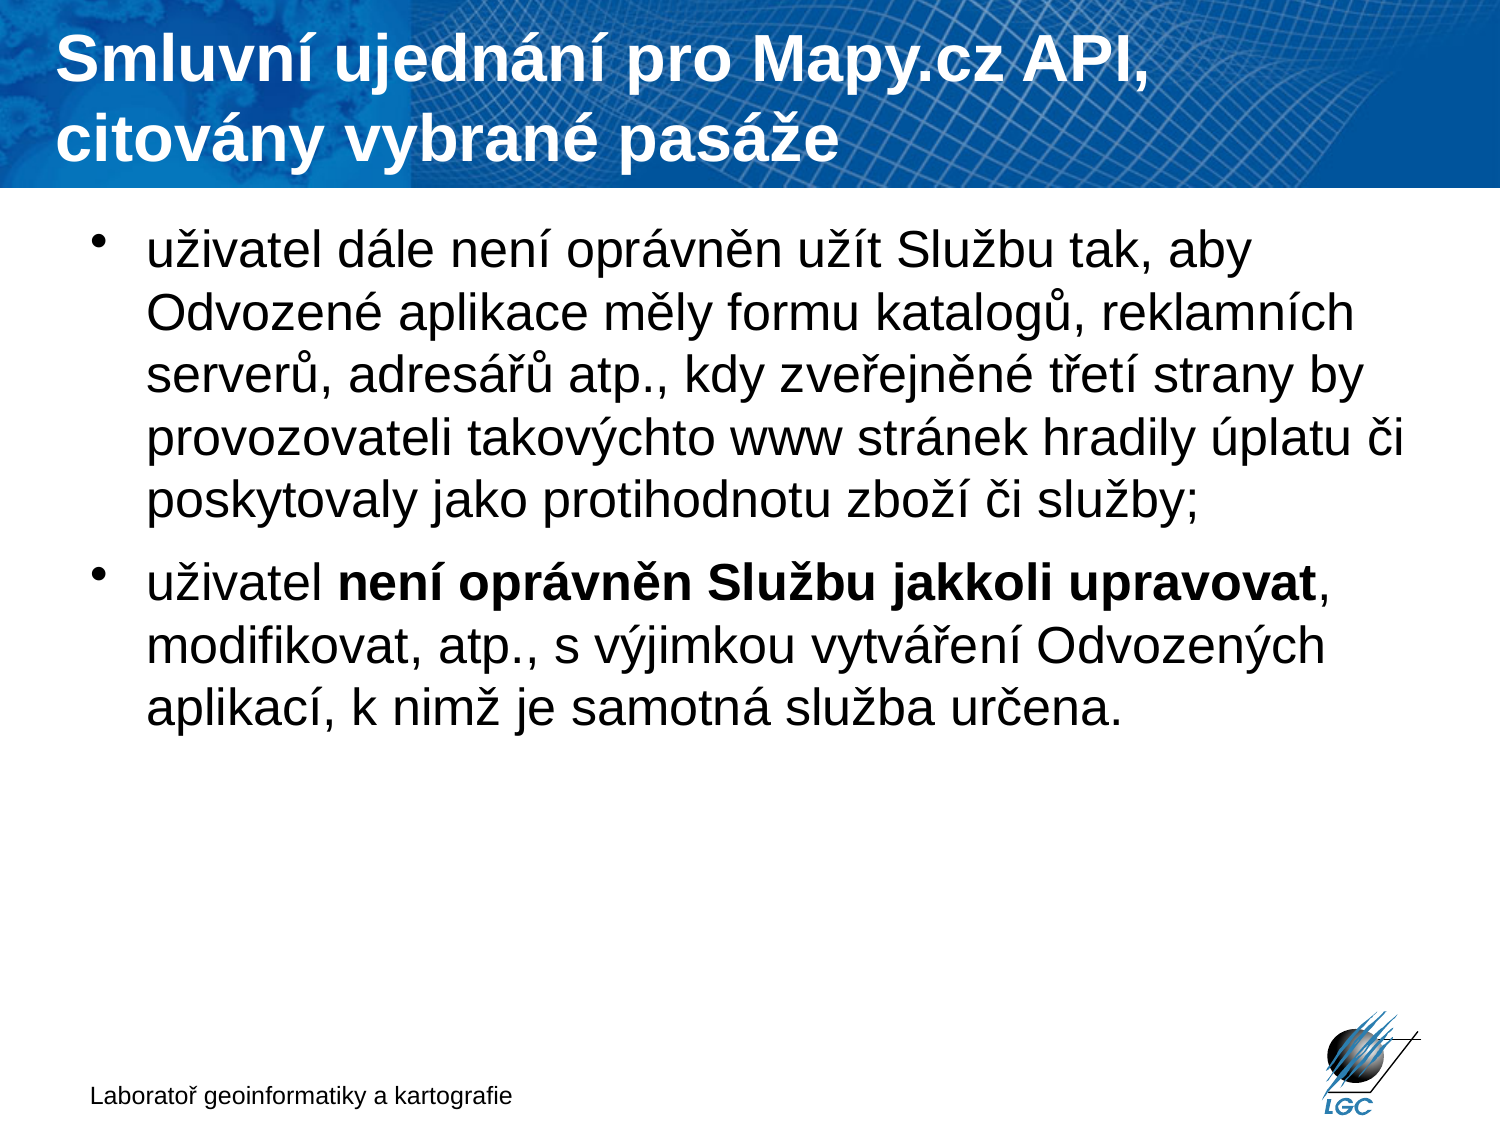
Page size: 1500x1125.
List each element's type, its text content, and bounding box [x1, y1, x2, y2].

text_box Smluvní ujednání pro Mapy.cz API, citovány vybrané pasáže [41, 7, 1400, 183]
picture [0, 0, 1500, 188]
list uživatel dále není oprávněn užít Službu tak, aby Odvozené aplikace měly formu katalogů, reklamních serverů, adresářů atp., kdy zveřejněné třetí strany by provozovateli takovýchto www stránek hradily úplatu či poskytovaly jako protihodnotu zboží či služby; uživatel není oprávněn Službu jakkoli upravovat, modifikovat, atp., s výjimkou vytváření Odvozených aplikací, k nimž je samotná služba určena. [75, 208, 1425, 1047]
